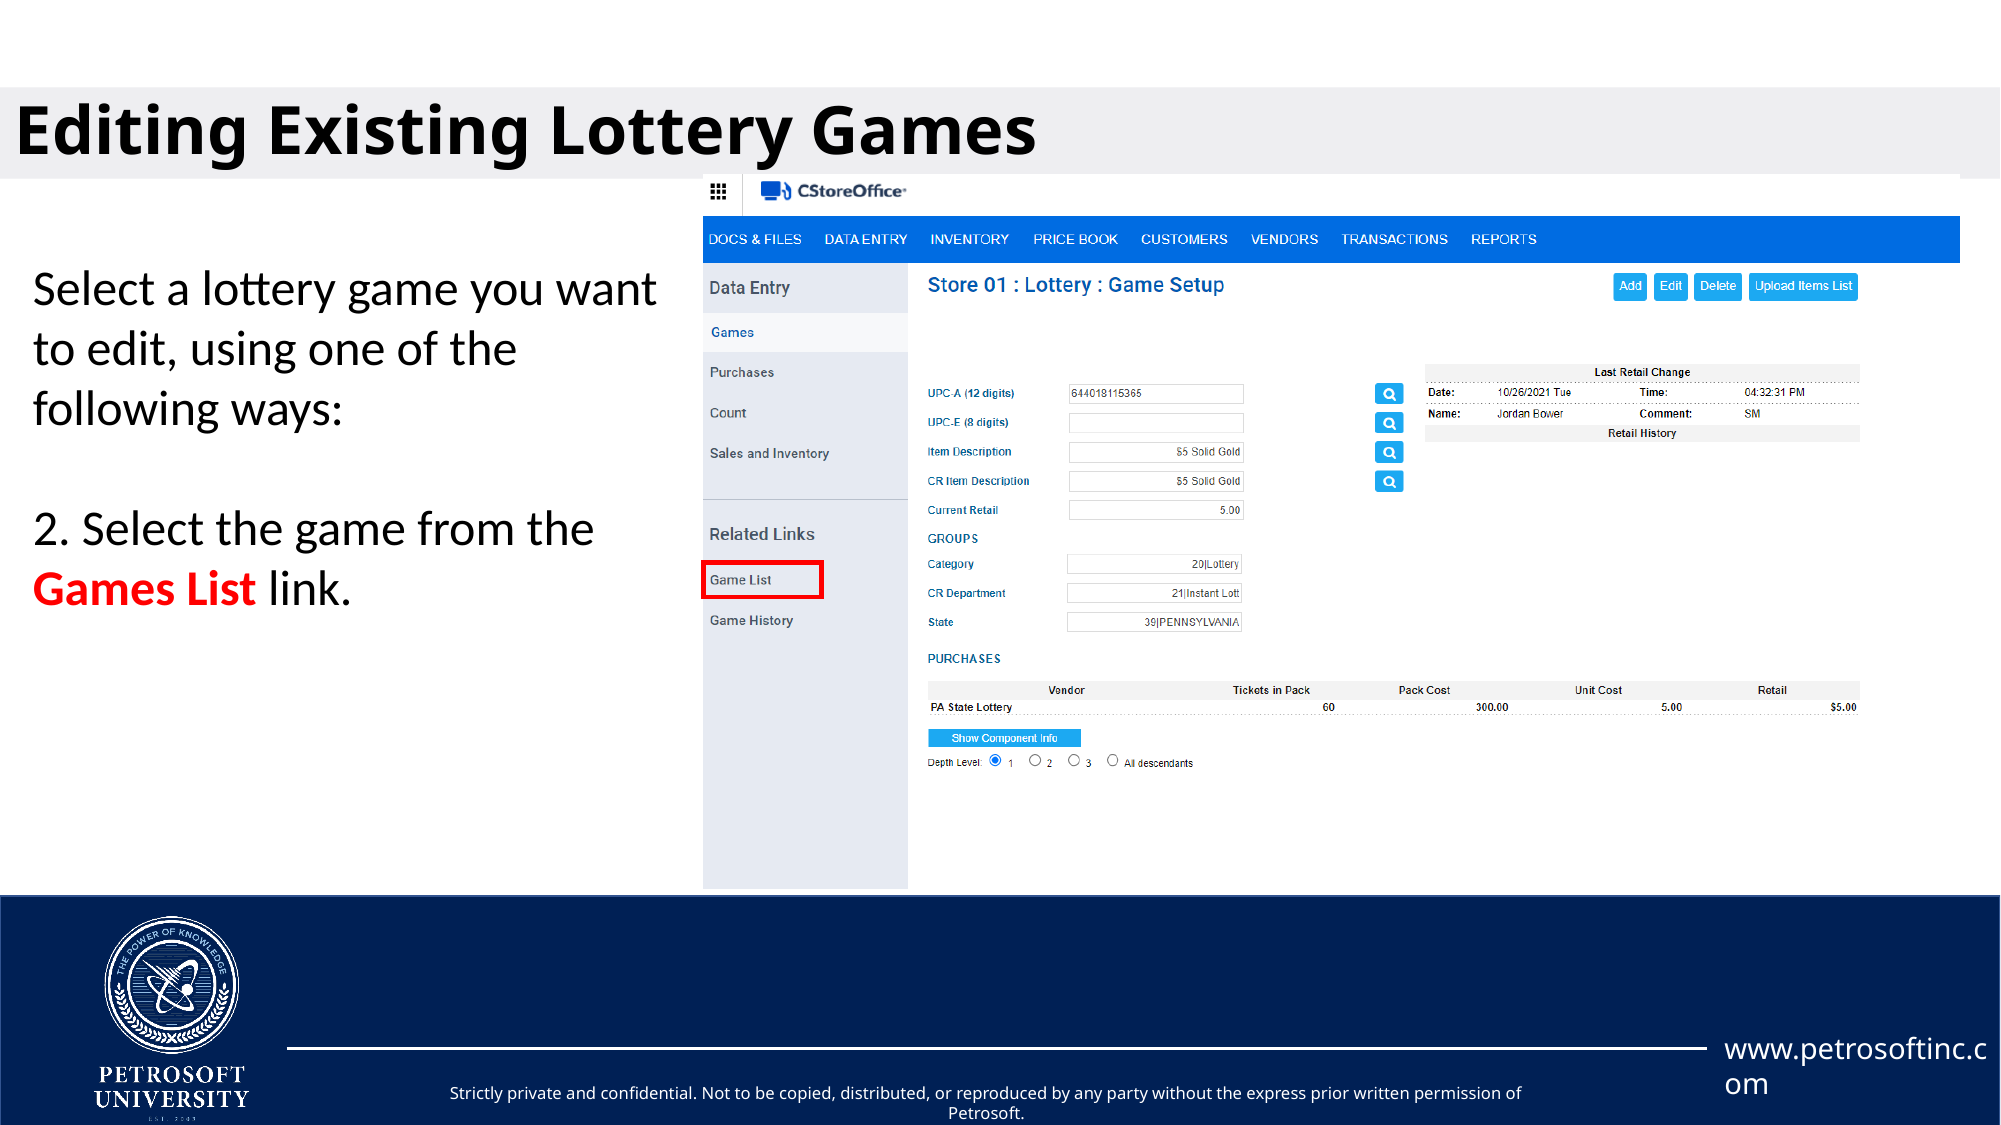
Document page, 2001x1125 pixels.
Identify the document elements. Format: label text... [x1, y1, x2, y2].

text_box Select a lottery game you want to edit, using one of the following ways: 2. Select the game from the Games List link. [18, 247, 703, 623]
picture [94, 916, 249, 1121]
picture [703, 174, 1960, 889]
title Editing Existing Lottery Games [0, 89, 1863, 175]
